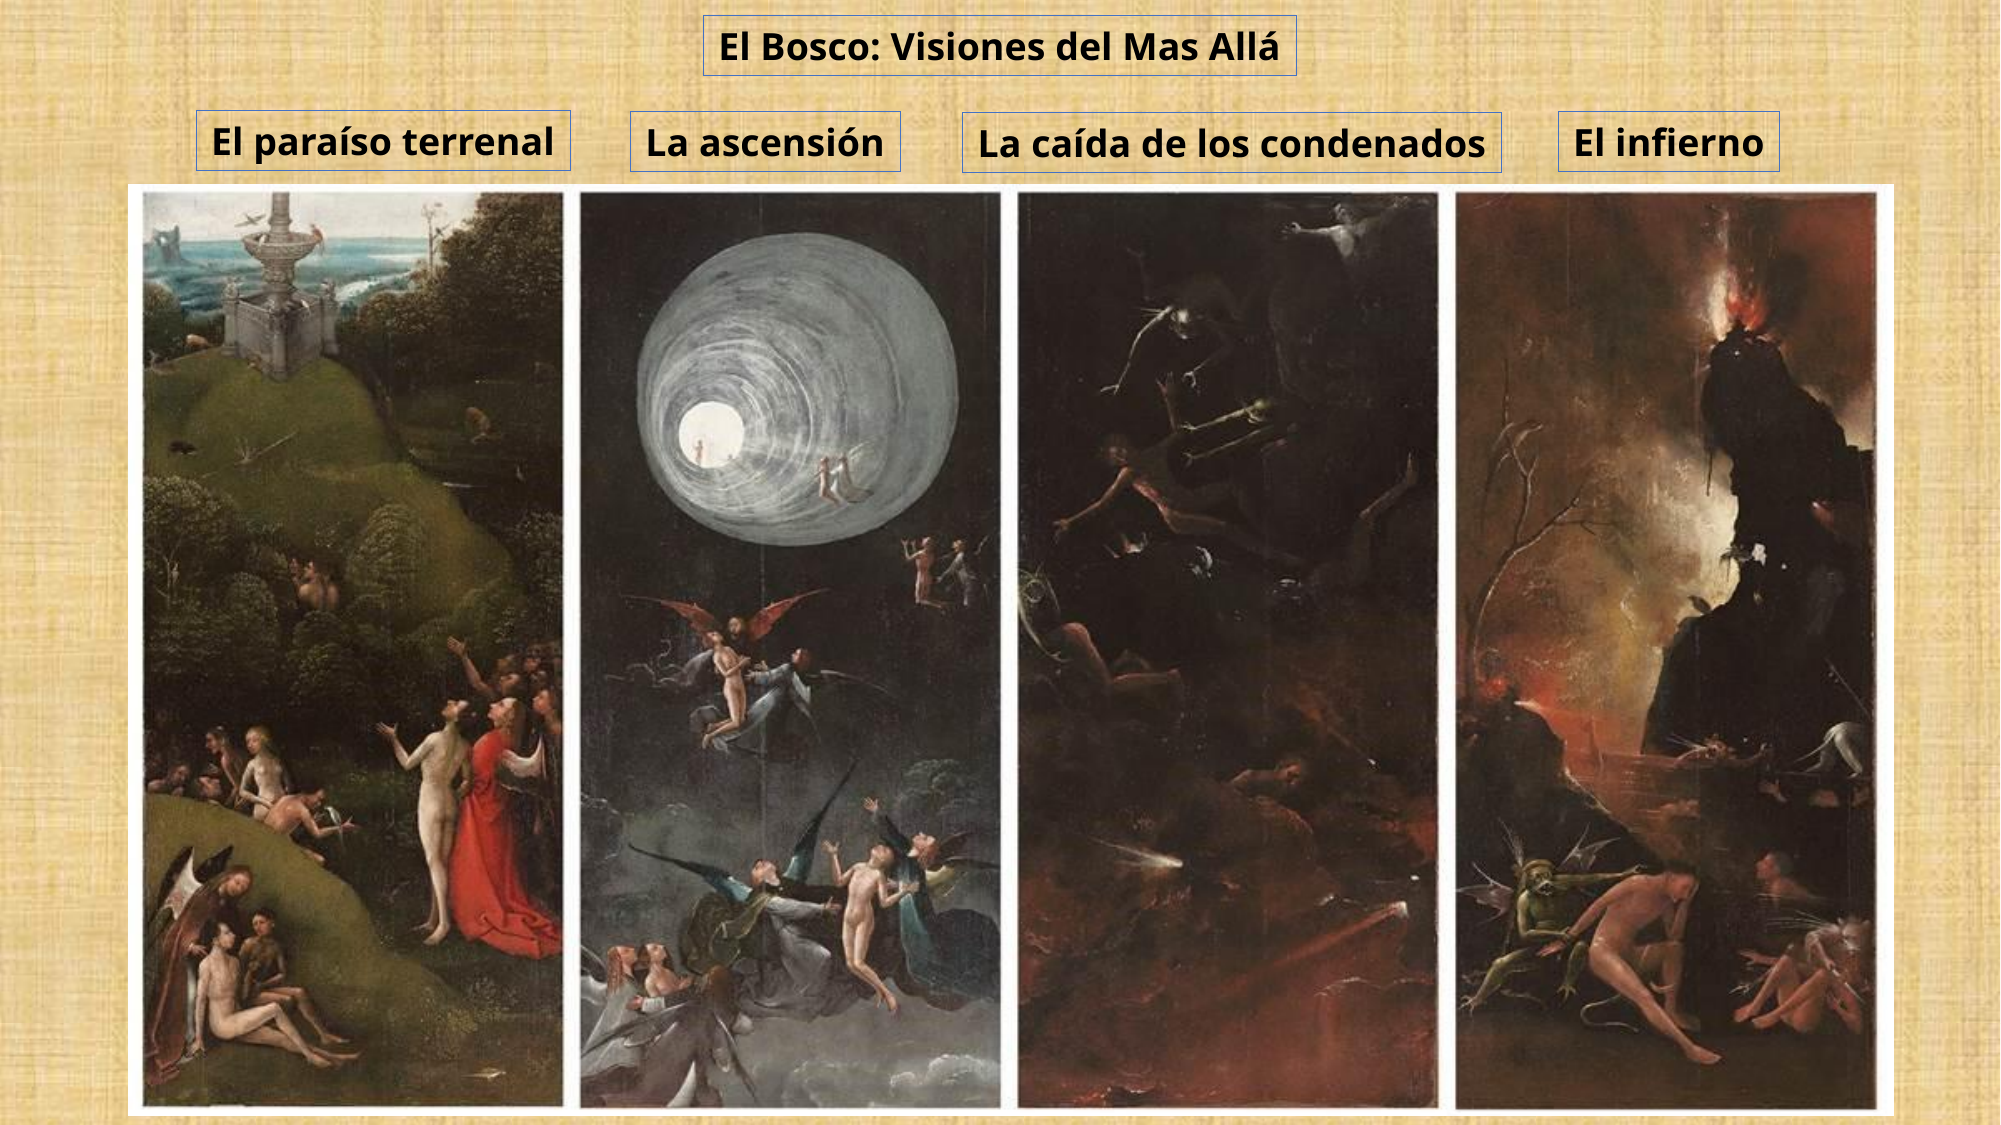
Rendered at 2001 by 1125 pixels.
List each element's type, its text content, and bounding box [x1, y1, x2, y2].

text_box La caída de los condenados [962, 112, 1502, 173]
text_box El infierno [1558, 111, 1780, 172]
text_box El Bosco: Visiones del Mas Allá [703, 15, 1297, 76]
picture [0, 0, 2001, 1125]
text_box El paraíso terrenal [196, 110, 571, 171]
text_box La ascensión [630, 111, 901, 172]
